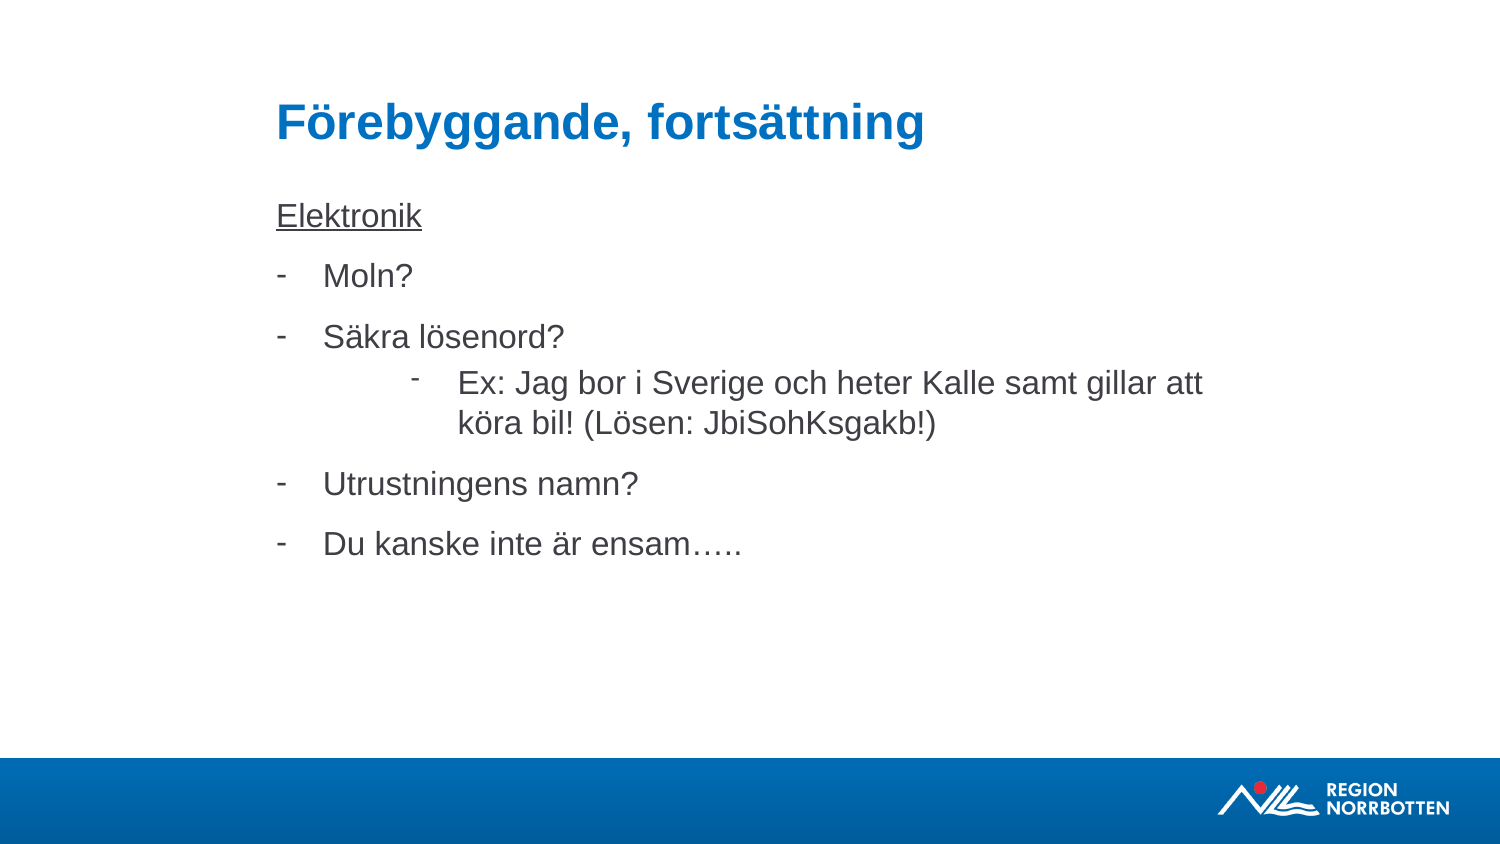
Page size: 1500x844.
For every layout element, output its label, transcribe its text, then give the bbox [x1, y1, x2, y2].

picture [0, 758, 1500, 844]
list Elektronik Moln? Säkra lösenord? Ex: Jag bor i Sverige och heter Kalle samt gillar att köra bil! (Lösen: JbiSohKsgakb!) Utrustningens namn? Du kanske inte är ensam….. [261, 182, 1242, 565]
title Förebyggande, fortsättning [261, 20, 1242, 158]
